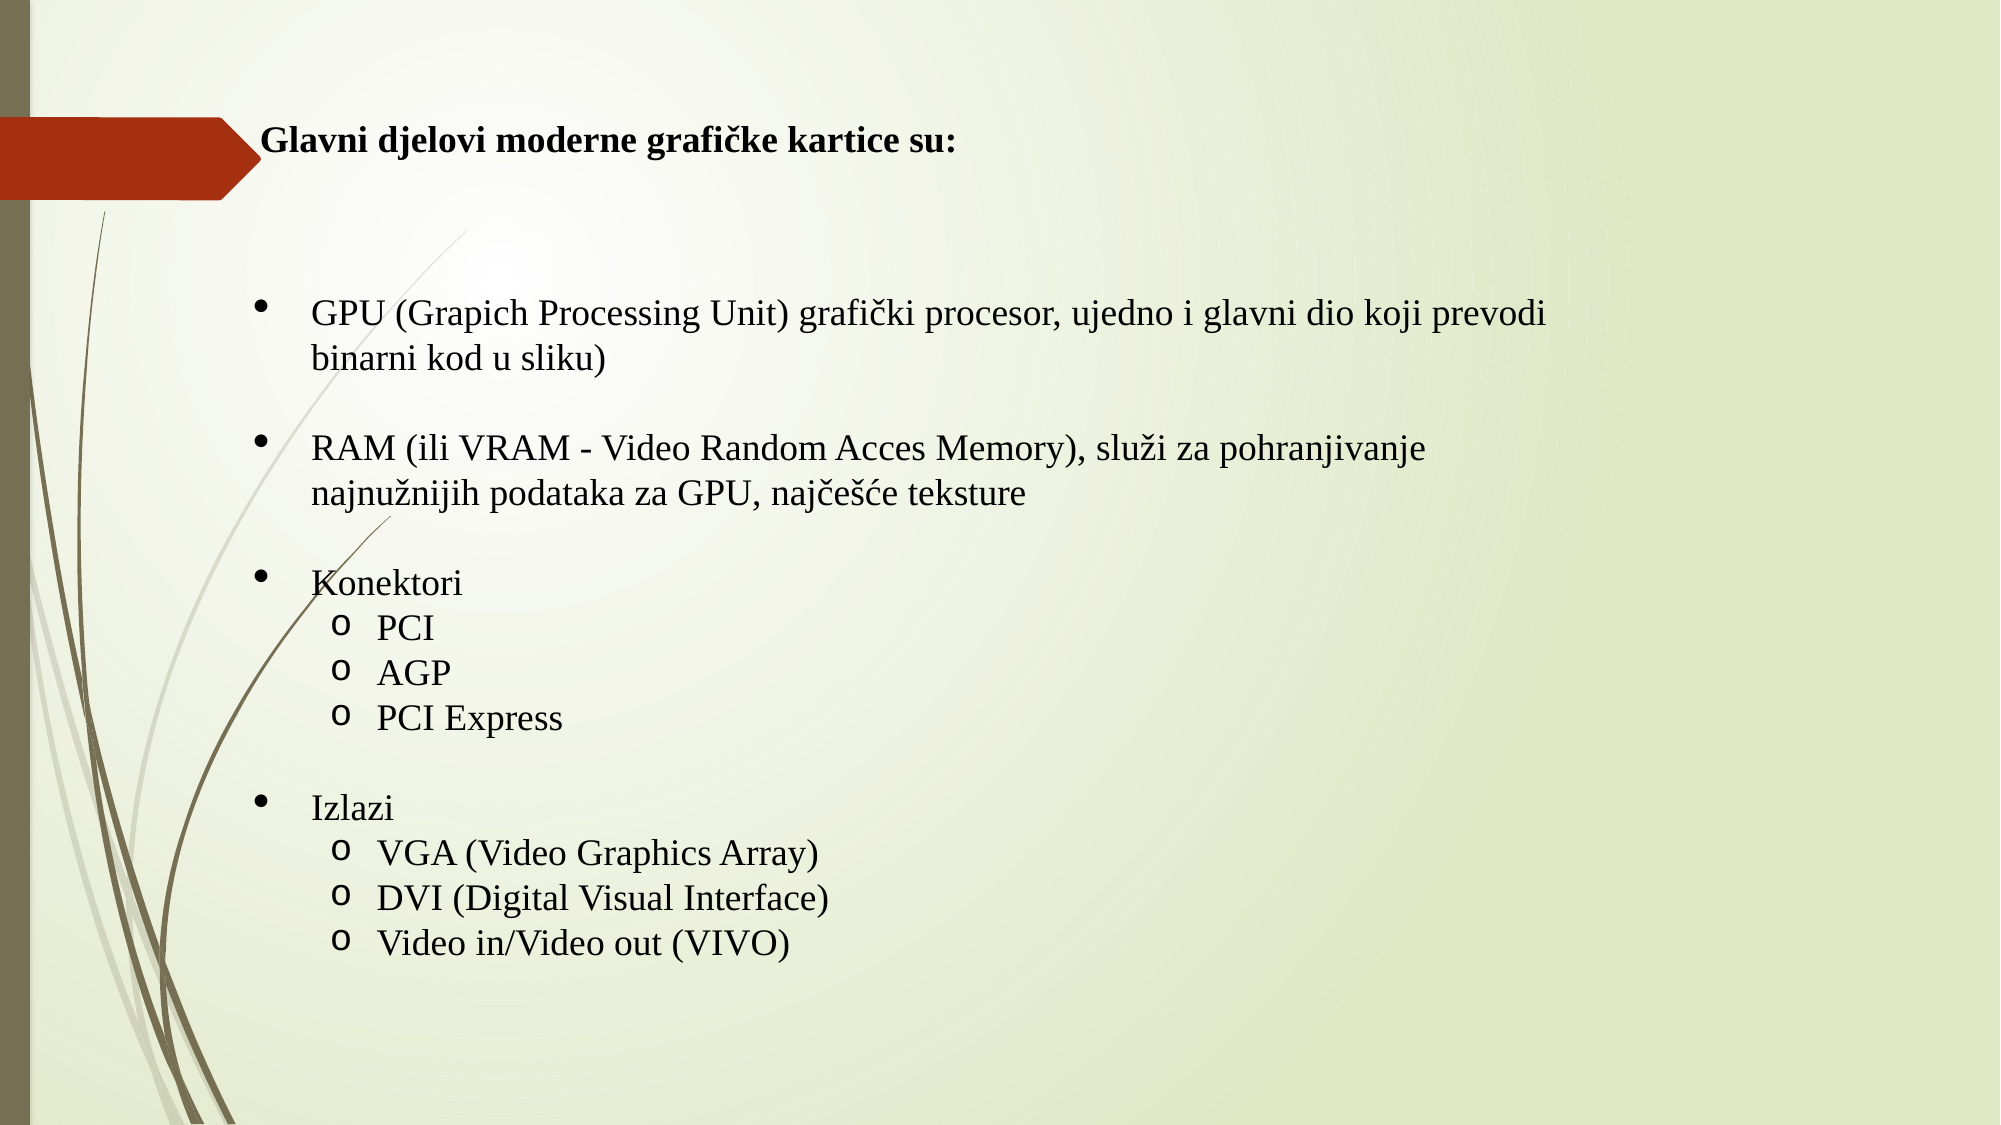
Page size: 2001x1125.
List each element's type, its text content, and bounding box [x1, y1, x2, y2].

text_box Glavni djelovi moderne grafičke kartice su: [245, 107, 974, 168]
text_box GPU (Grapich Processing Unit) grafički procesor, ujedno i glavni dio koji prevodi binarni kod u sliku) RAM (ili VRAM - Video Random Acces Memory), služi za pohranjivanje najnužnijih podataka za GPU, najčešće teksture Konektori PCI AGP PCI Express Izlazi VGA (Video Graphics Array) DVI (Digital Visual Interface) Video in/Video out (VIVO) [240, 250, 1570, 971]
